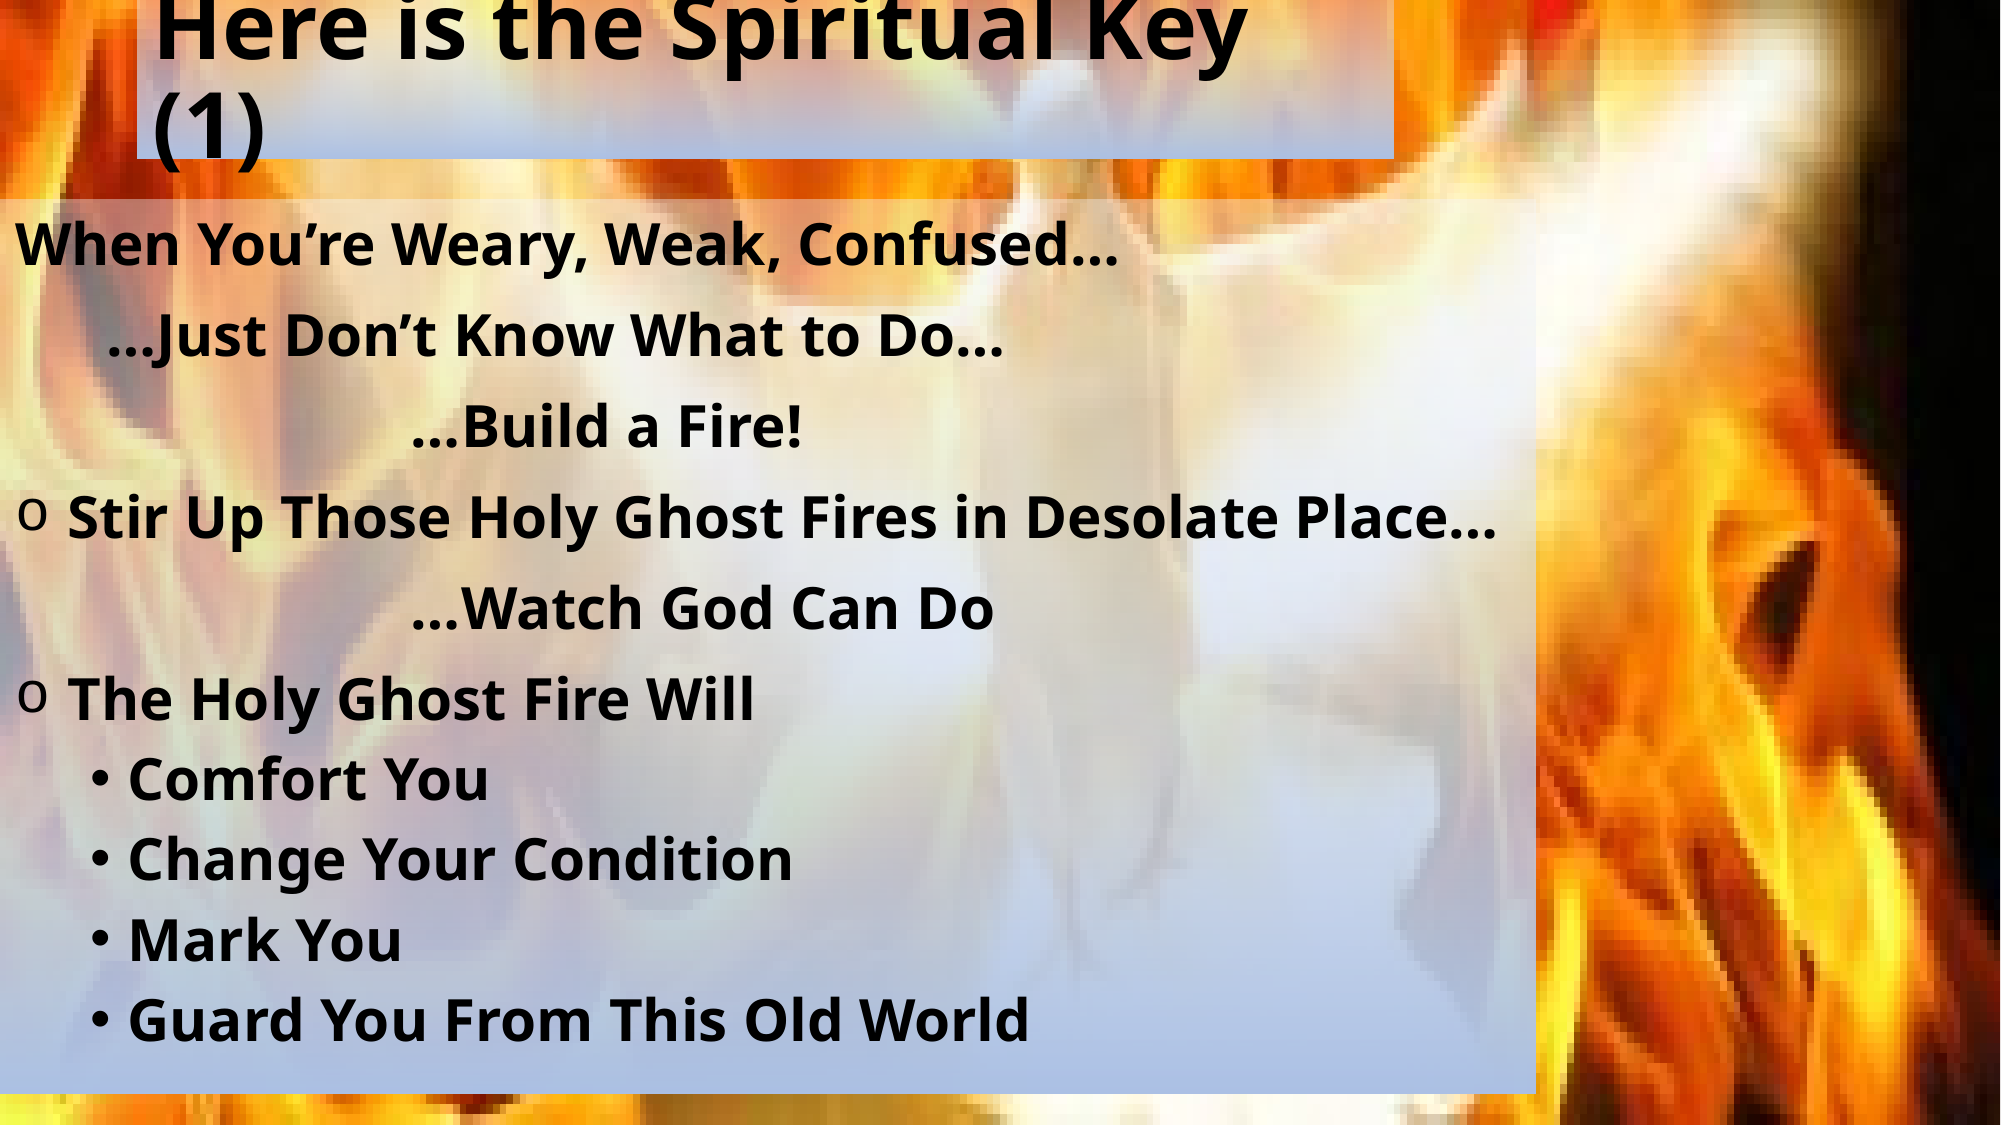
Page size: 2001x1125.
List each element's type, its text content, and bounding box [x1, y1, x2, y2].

title Here is the Spiritual Key (1) [137, 0, 1394, 159]
list When You’re Weary, Weak, Confused… …Just Don’t Know What to Do… …Build a Fire! Stir Up Those Holy Ghost Fires in Desolate Place… …Watch God Can Do The Holy Ghost Fire Will Comfort You Change Your Condition Mark You Guard You From This Old World [0, 200, 1536, 1094]
picture [0, 0, 2001, 1125]
